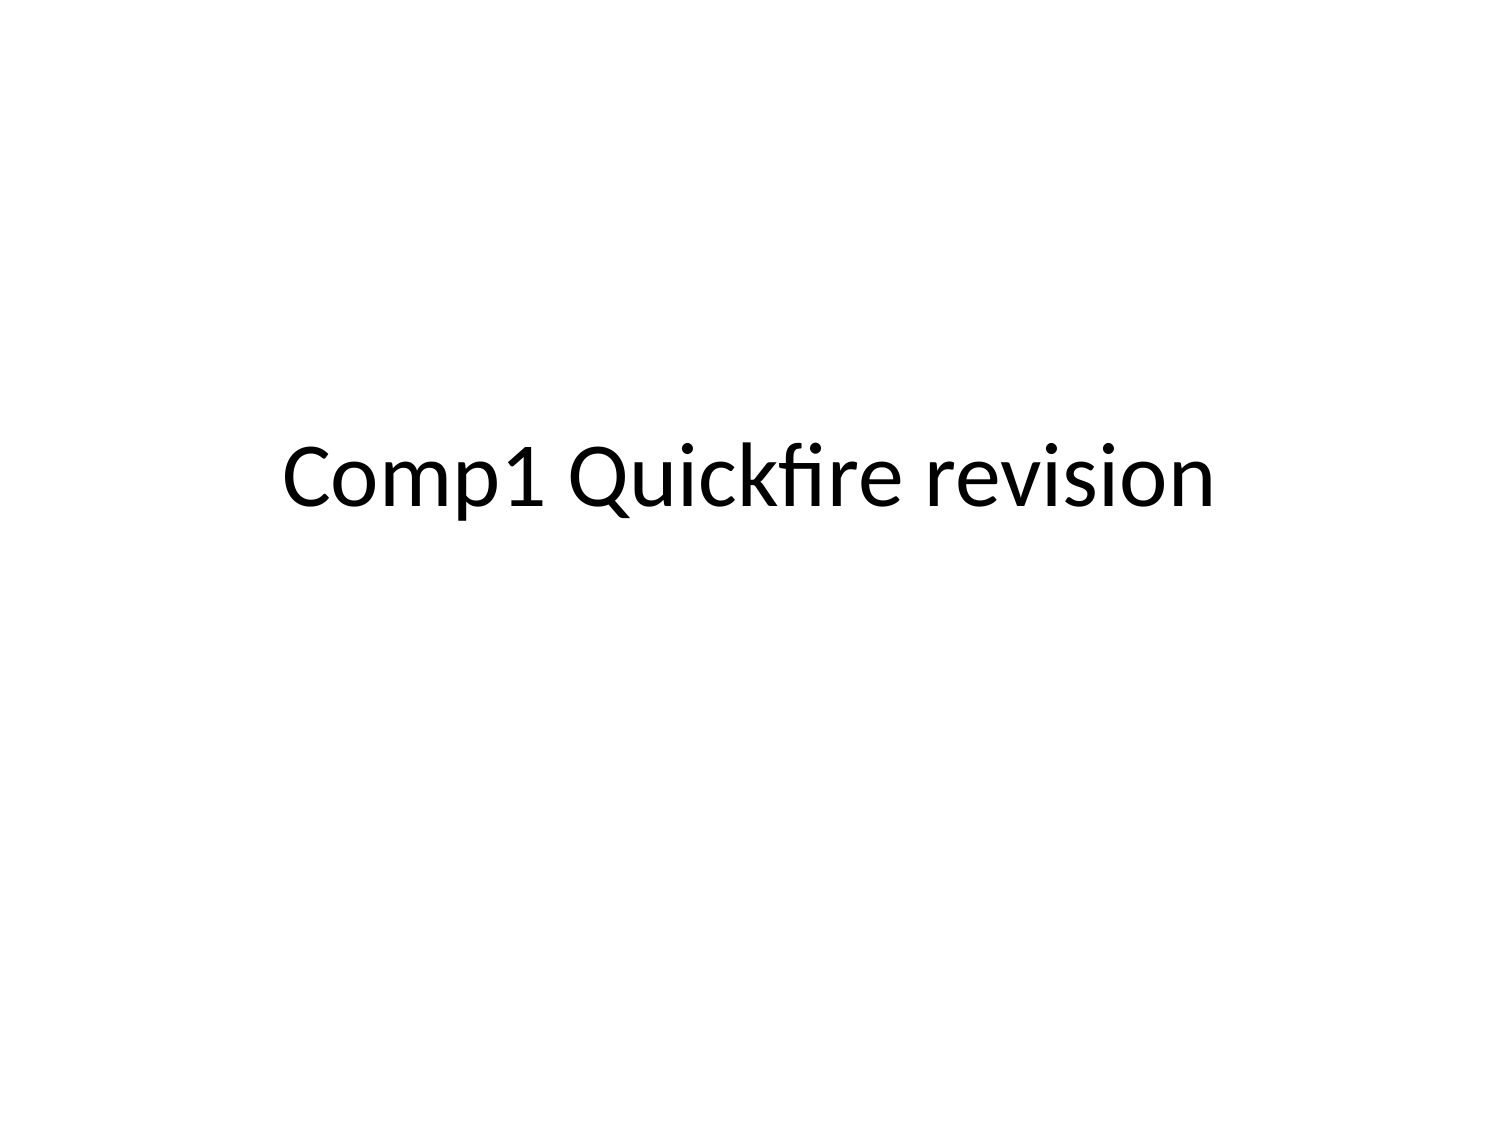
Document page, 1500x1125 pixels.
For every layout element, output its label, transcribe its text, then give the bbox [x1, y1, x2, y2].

title Comp1 Quickfire revision [112, 349, 1388, 591]
